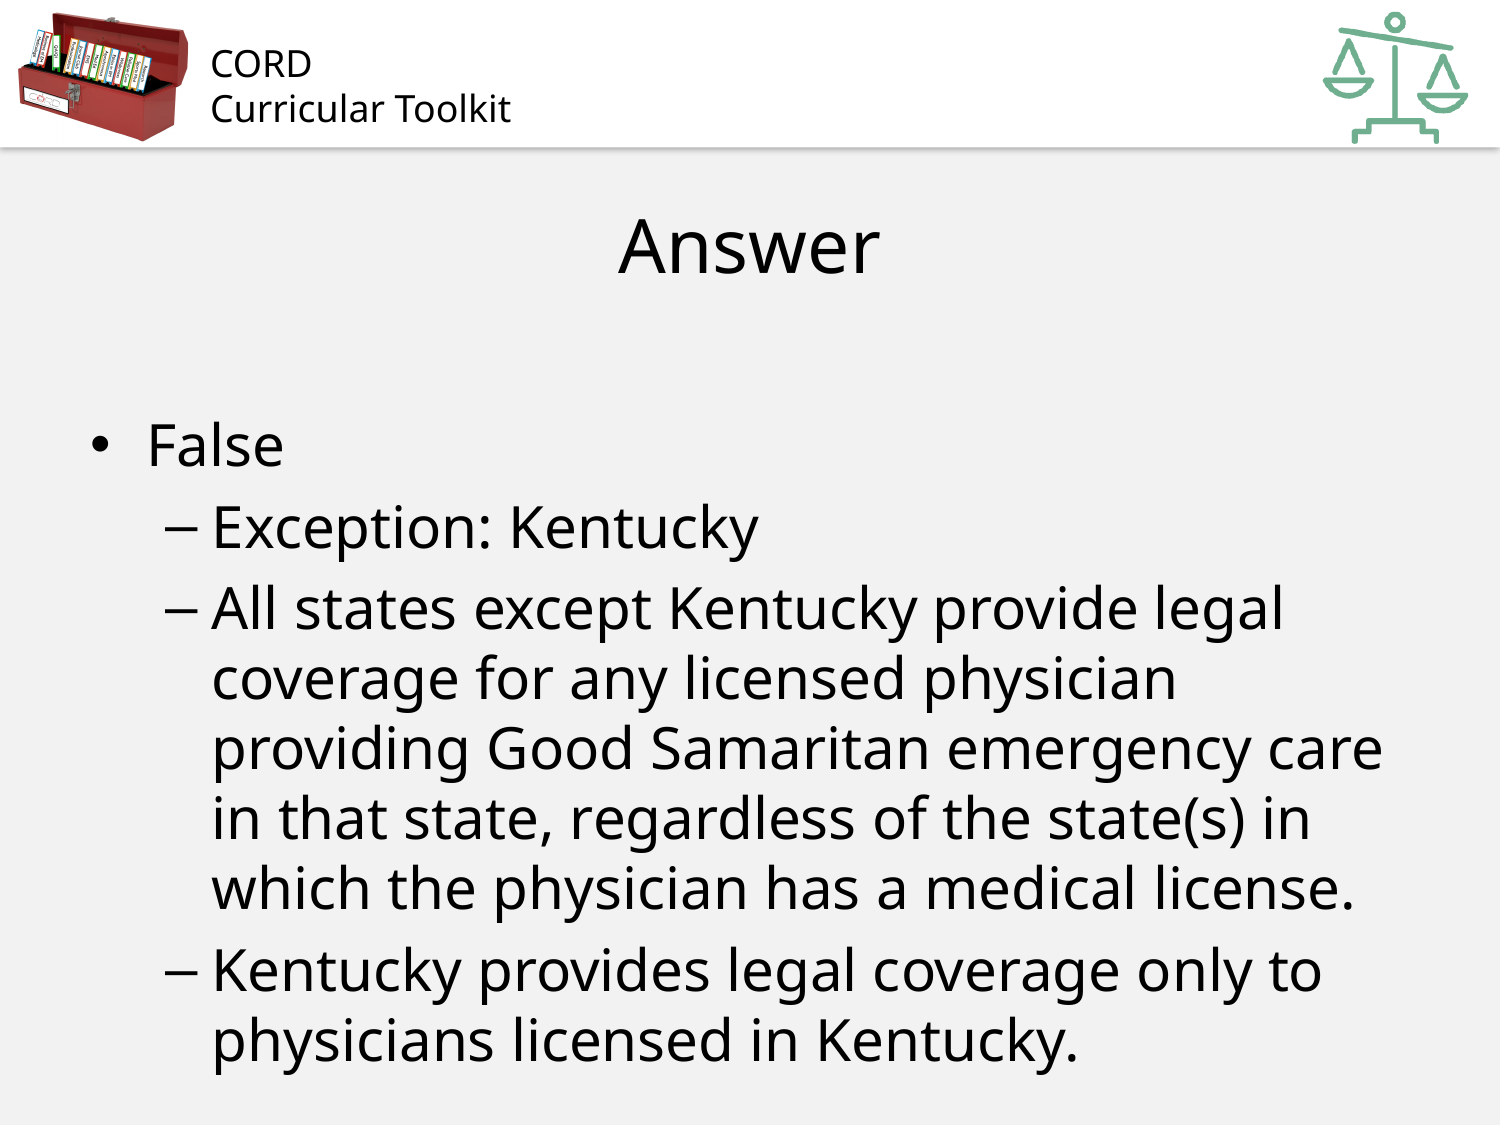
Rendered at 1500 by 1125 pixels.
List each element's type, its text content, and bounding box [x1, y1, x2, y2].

picture [1312, 0, 1477, 160]
title Answer [75, 149, 1425, 338]
text_box False Exception: Kentucky All states except Kentucky provide legal coverage for any licensed physician providing Good Samaritan emergency care in that state, regardless of the state(s) in which the physician has a medical license. Kentucky provides legal coverage only to physicians licensed in Kentucky. [74, 400, 1425, 1074]
